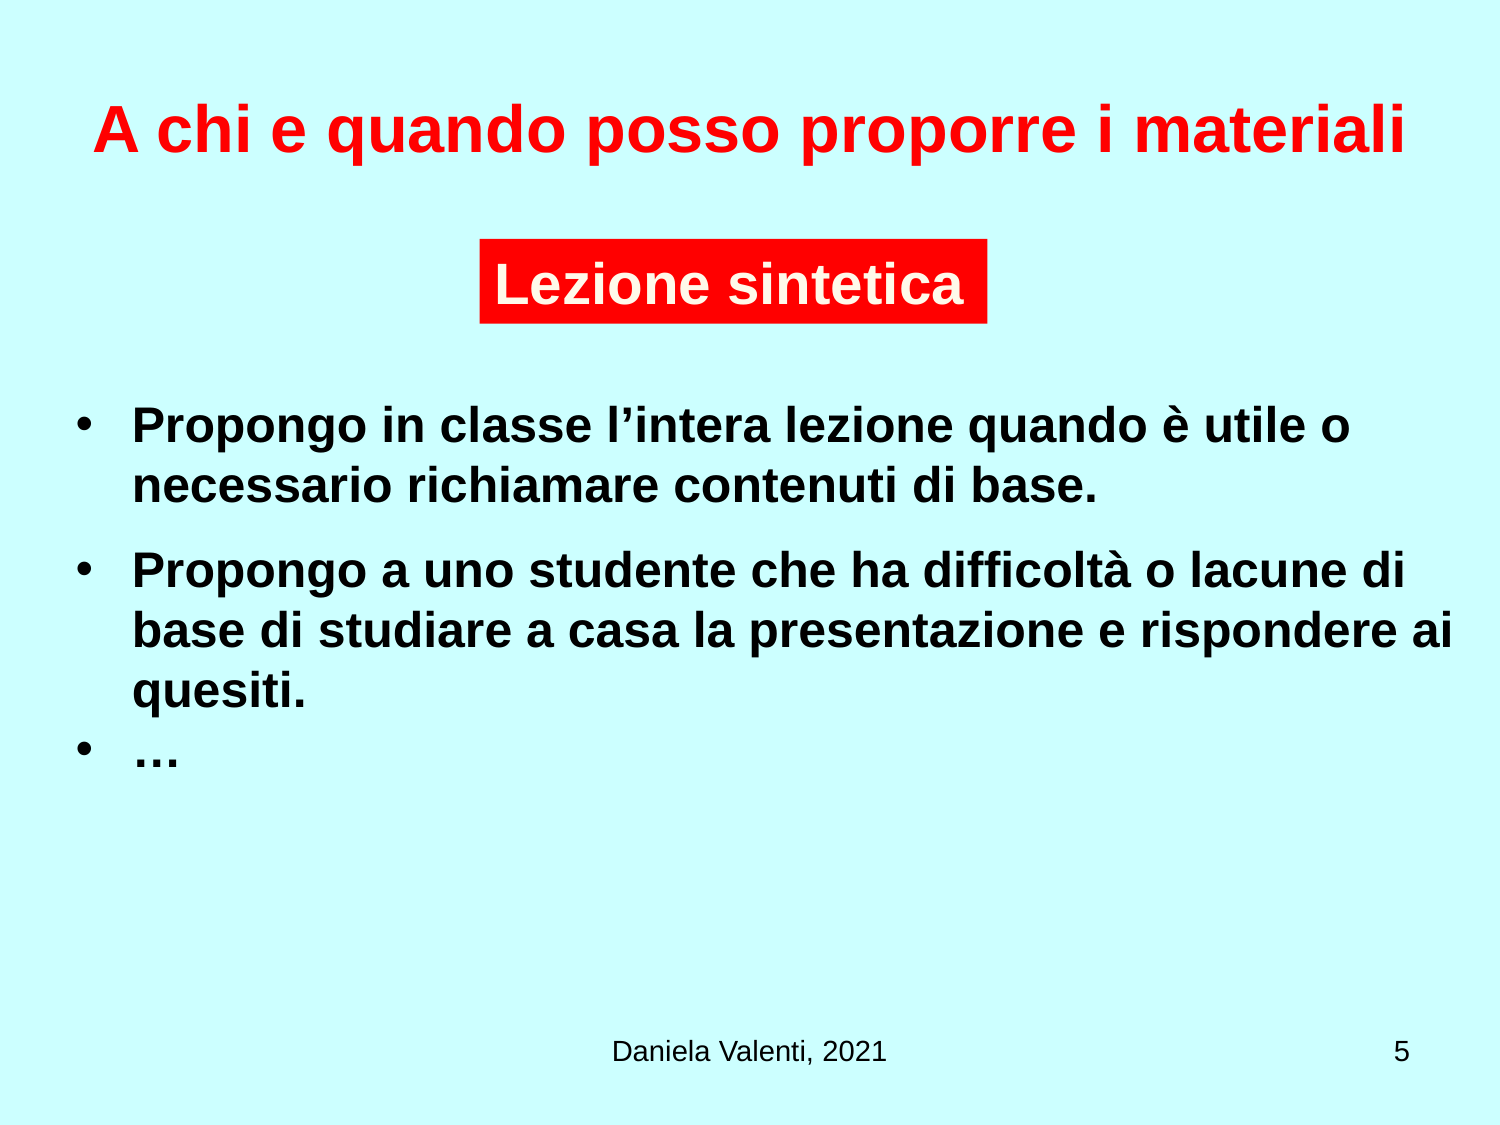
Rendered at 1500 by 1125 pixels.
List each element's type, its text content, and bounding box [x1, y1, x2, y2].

slide_number 5 [1074, 1024, 1426, 1103]
text_box Lezione sintetica [479, 238, 988, 324]
text_box Propongo in classe l’intera lezione quando è utile o necessario richiamare contenuti di base. Propongo a uno studente che ha difficoltà o lacune di base di studiare a casa la presentazione e rispondere ai quesiti. … [60, 385, 1500, 786]
footer Daniela Valenti, 2021 [512, 1024, 988, 1103]
title A chi e quando posso proporre i materiali [64, 54, 1436, 197]
